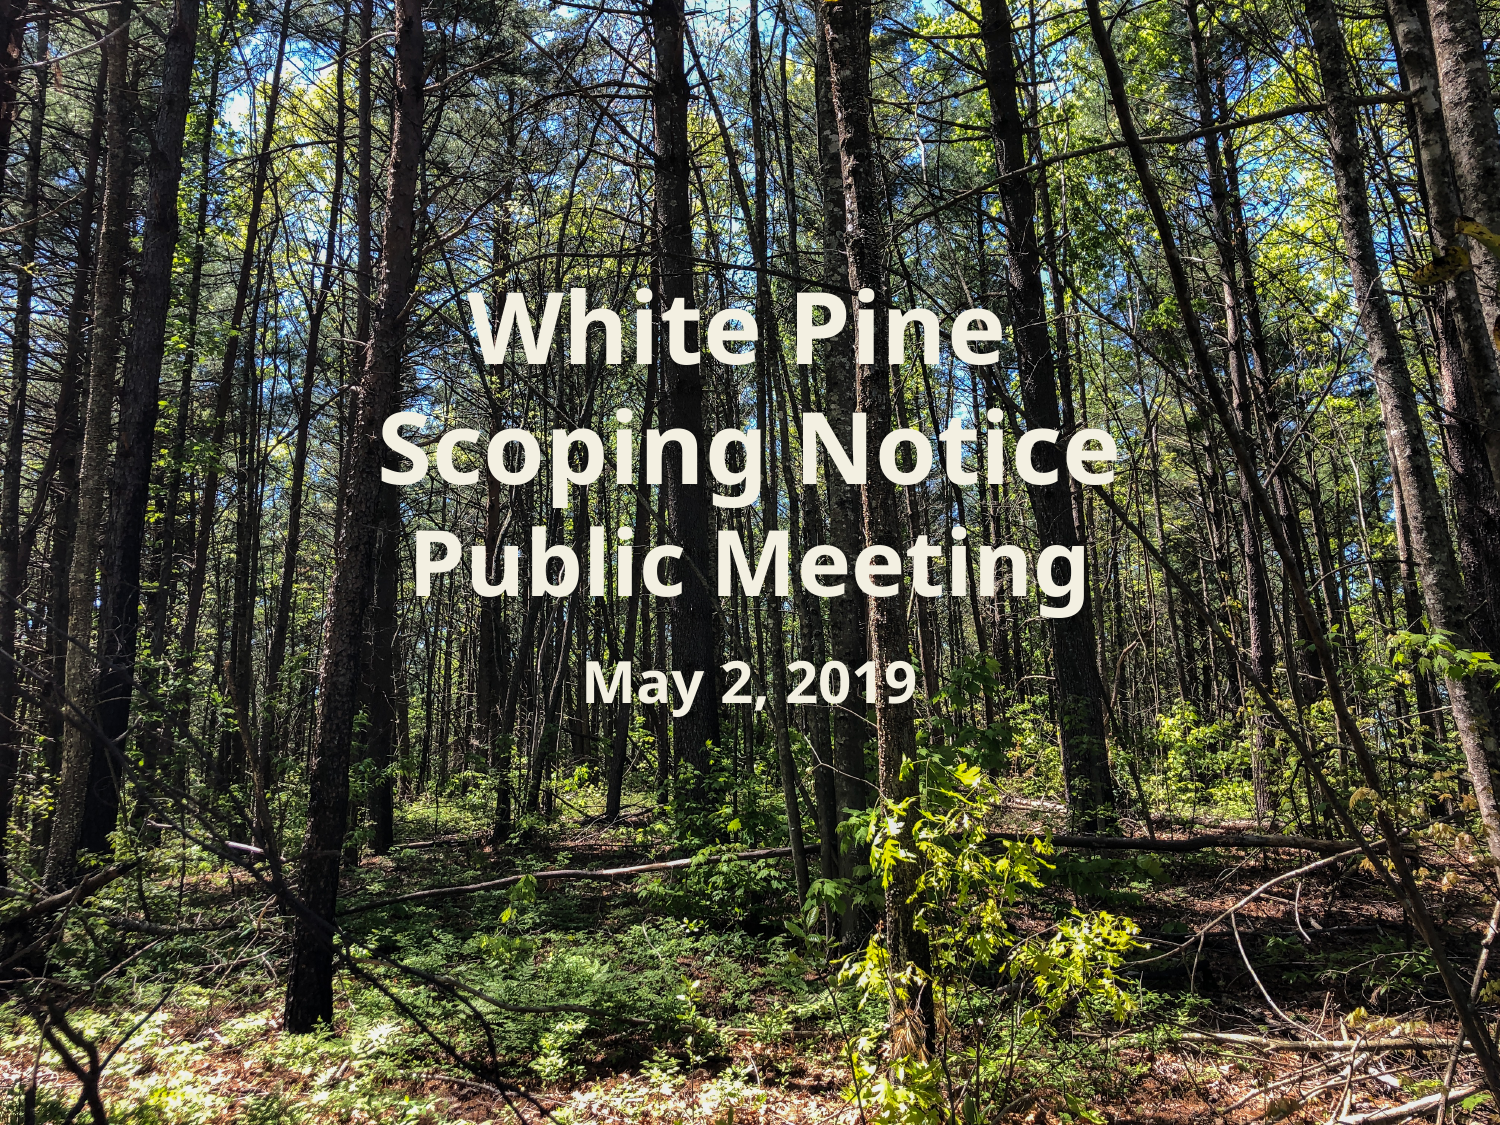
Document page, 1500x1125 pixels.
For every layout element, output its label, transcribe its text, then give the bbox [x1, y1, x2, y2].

subtitle May 2, 2019 [225, 637, 1275, 750]
picture [0, 0, 1500, 1125]
title White Pine Scoping Notice Public Meeting [140, 318, 1360, 561]
